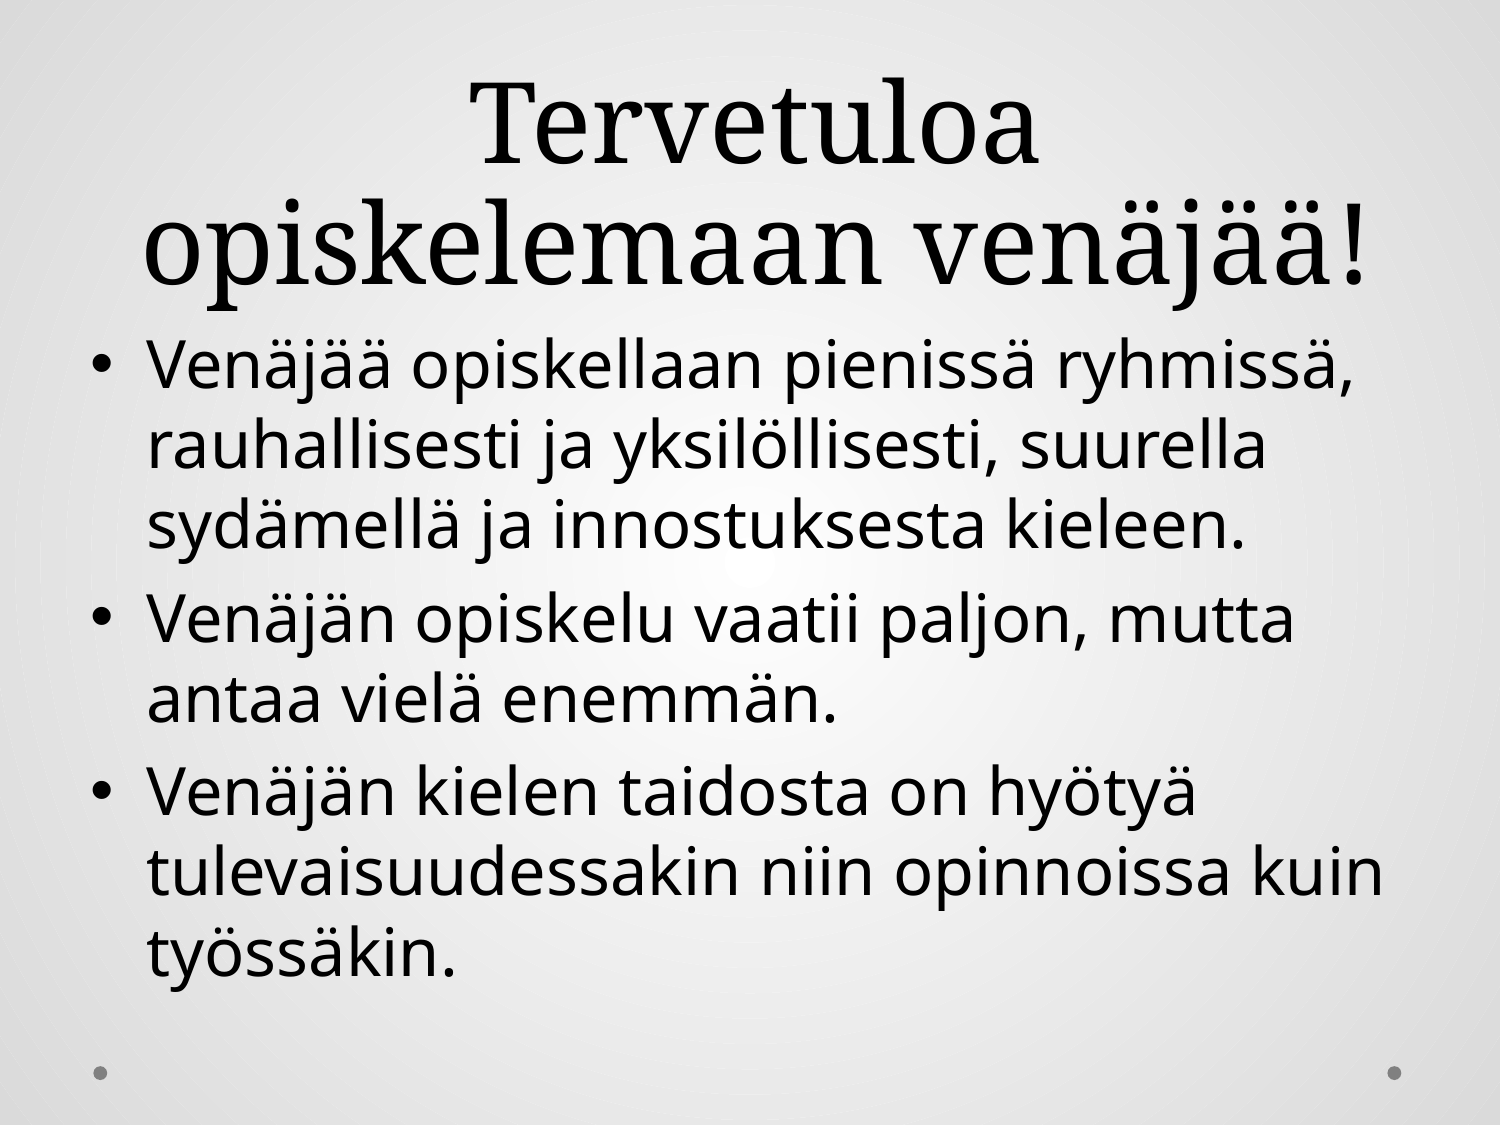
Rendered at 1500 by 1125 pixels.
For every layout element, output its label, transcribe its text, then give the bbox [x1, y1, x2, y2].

list Venäjää opiskellaan pienissä ryhmissä, rauhallisesti ja yksilöllisesti, suurella sydämellä ja innostuksesta kieleen. Venäjän opiskelu vaatii paljon, mutta antaa vielä enemmän. Venäjän kielen taidosta on hyötyä tulevaisuudessakin niin opinnoissa kuin työssäkin. [75, 314, 1447, 1005]
title Tervetuloa opiskelemaan venäjää! [76, 42, 1437, 314]
